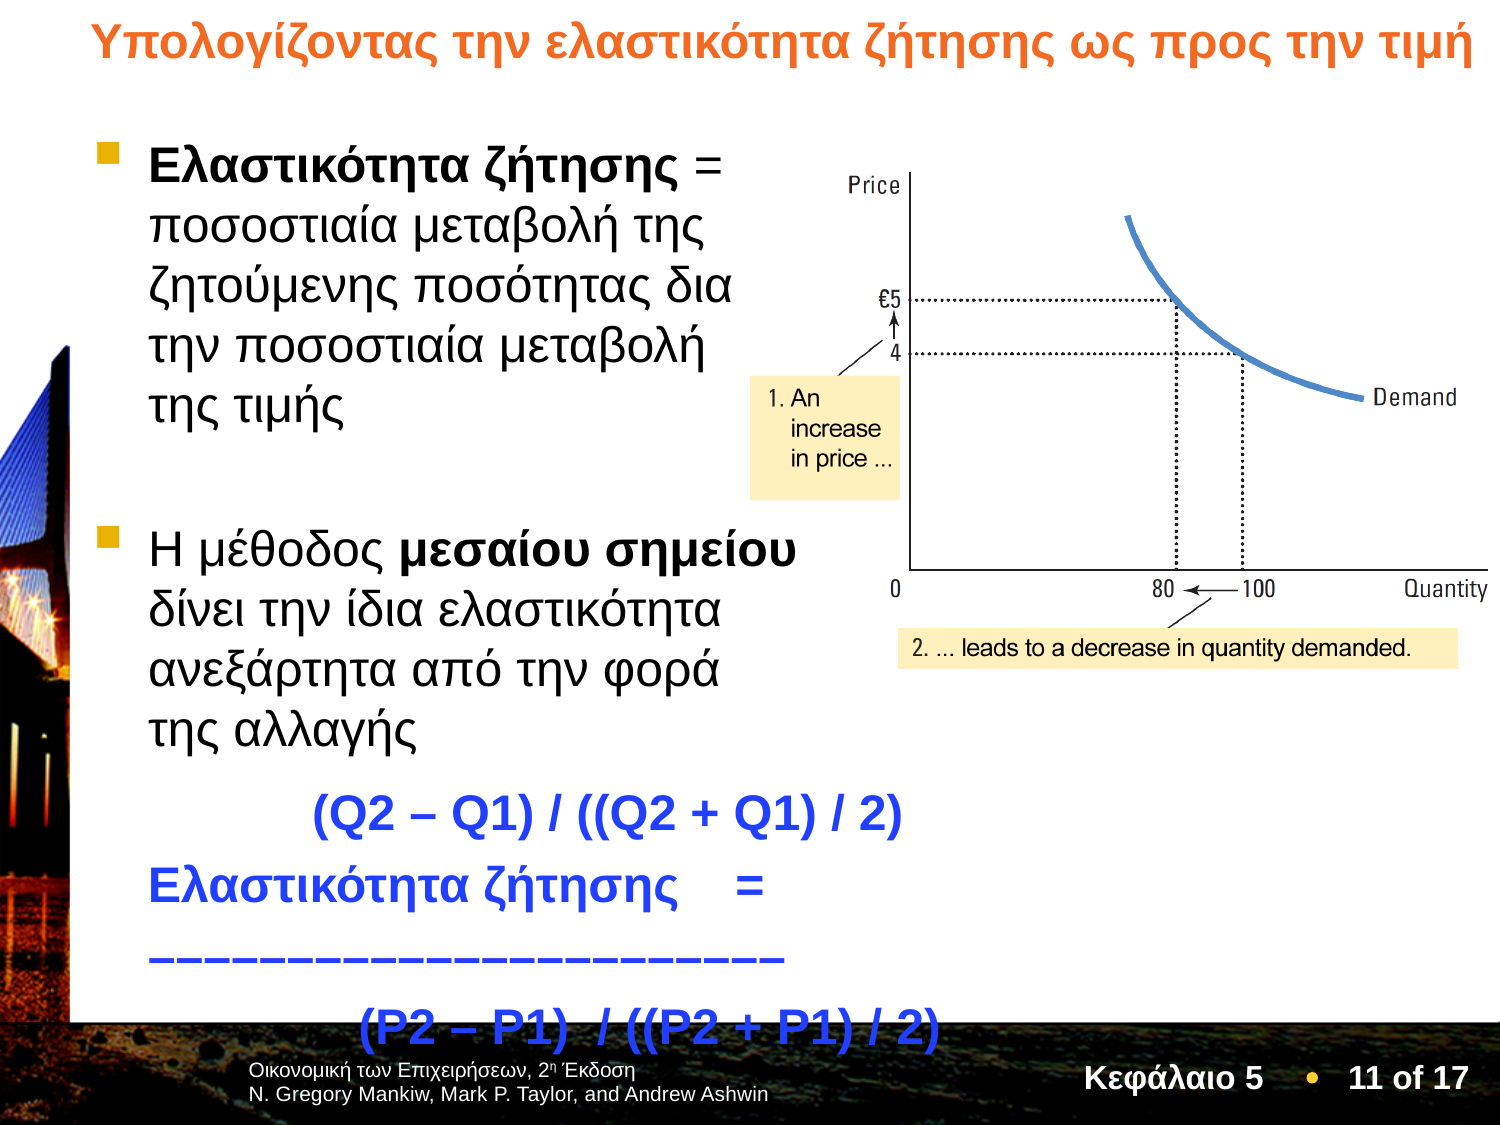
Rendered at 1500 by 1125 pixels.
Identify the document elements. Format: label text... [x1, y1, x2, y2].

picture [749, 172, 1489, 669]
list Ελαστικότητα ζήτησης = ποσοστιαία μεταβολή της ζητούμενης ποσότητας δια την ποσοστιαία μεταβολή της τιμής Η μέθοδος μεσαίου σημείου δίνει την ίδια ελαστικότητα ανεξάρτητα από την φορά της αλλαγής (Q2 – Q1) / ((Q2 + Q1) / 2) Ελαστικότητα ζήτησης = ––––––––––––––––––––––– (P2 – P1) / ((P2 + P1) / 2) [76, 125, 1500, 1012]
title Υπολογίζοντας την ελαστικότητα ζήτησης ως προς την τιμή [75, 1, 1500, 102]
picture [0, 0, 1500, 1125]
